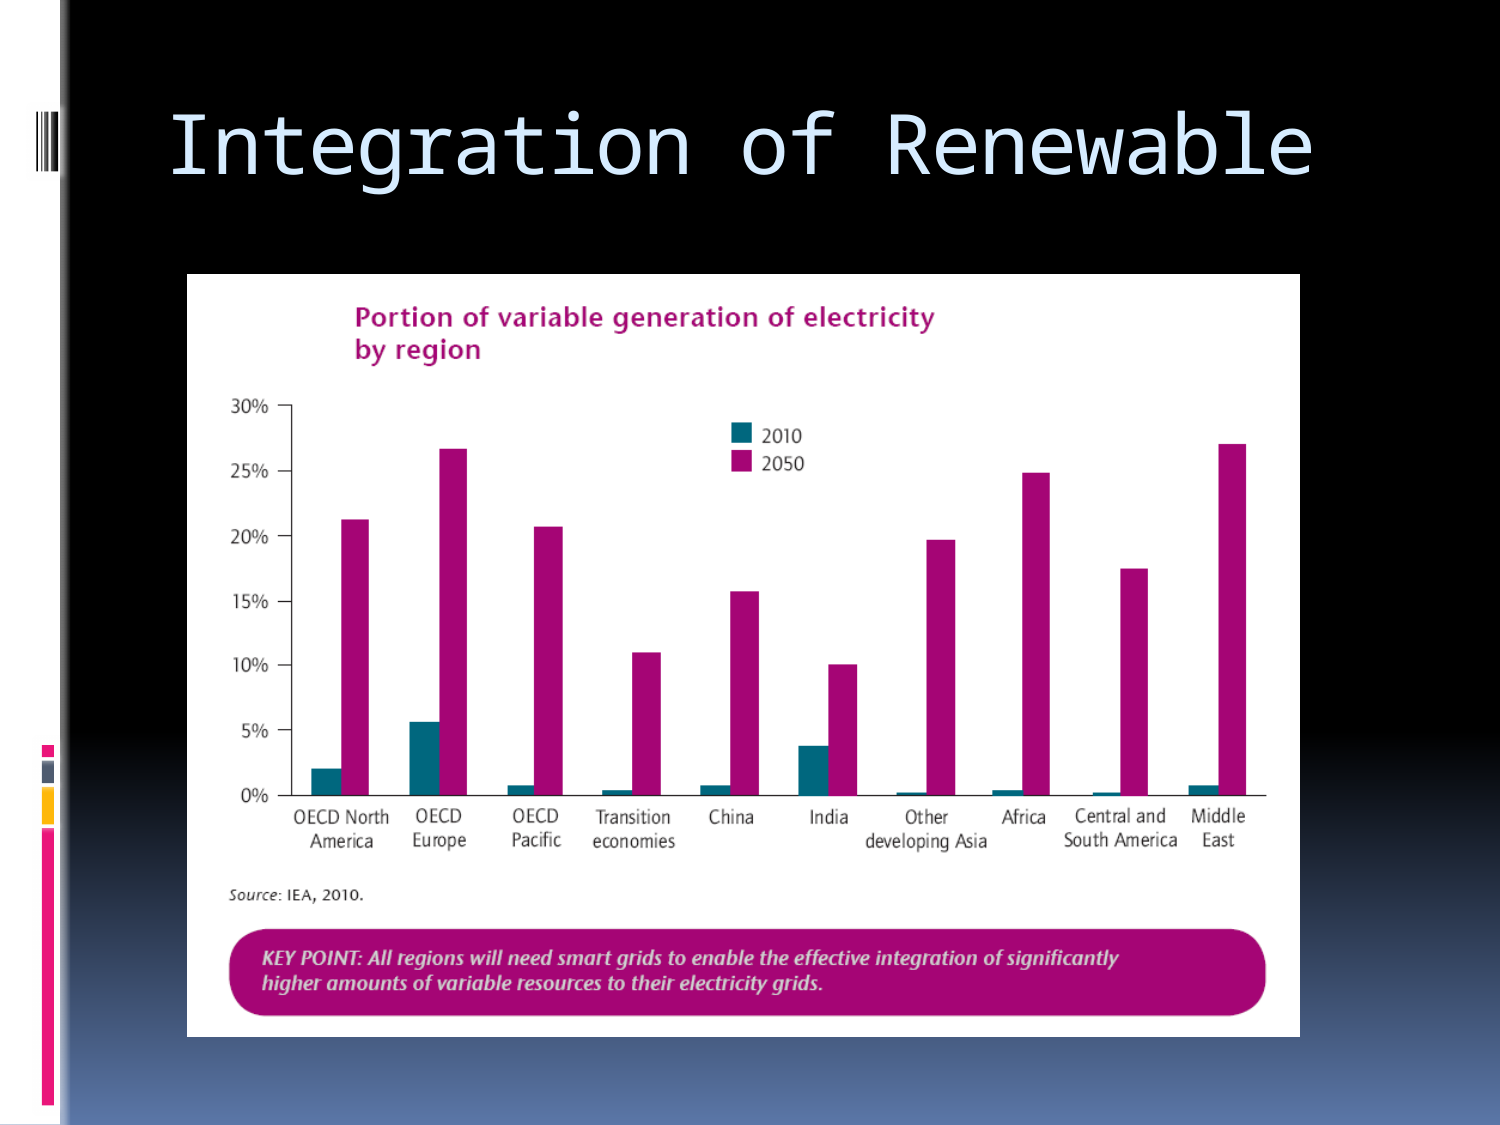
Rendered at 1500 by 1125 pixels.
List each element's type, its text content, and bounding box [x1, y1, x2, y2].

title Integration of Renewable [150, 83, 1425, 234]
picture [186, 274, 1301, 1038]
